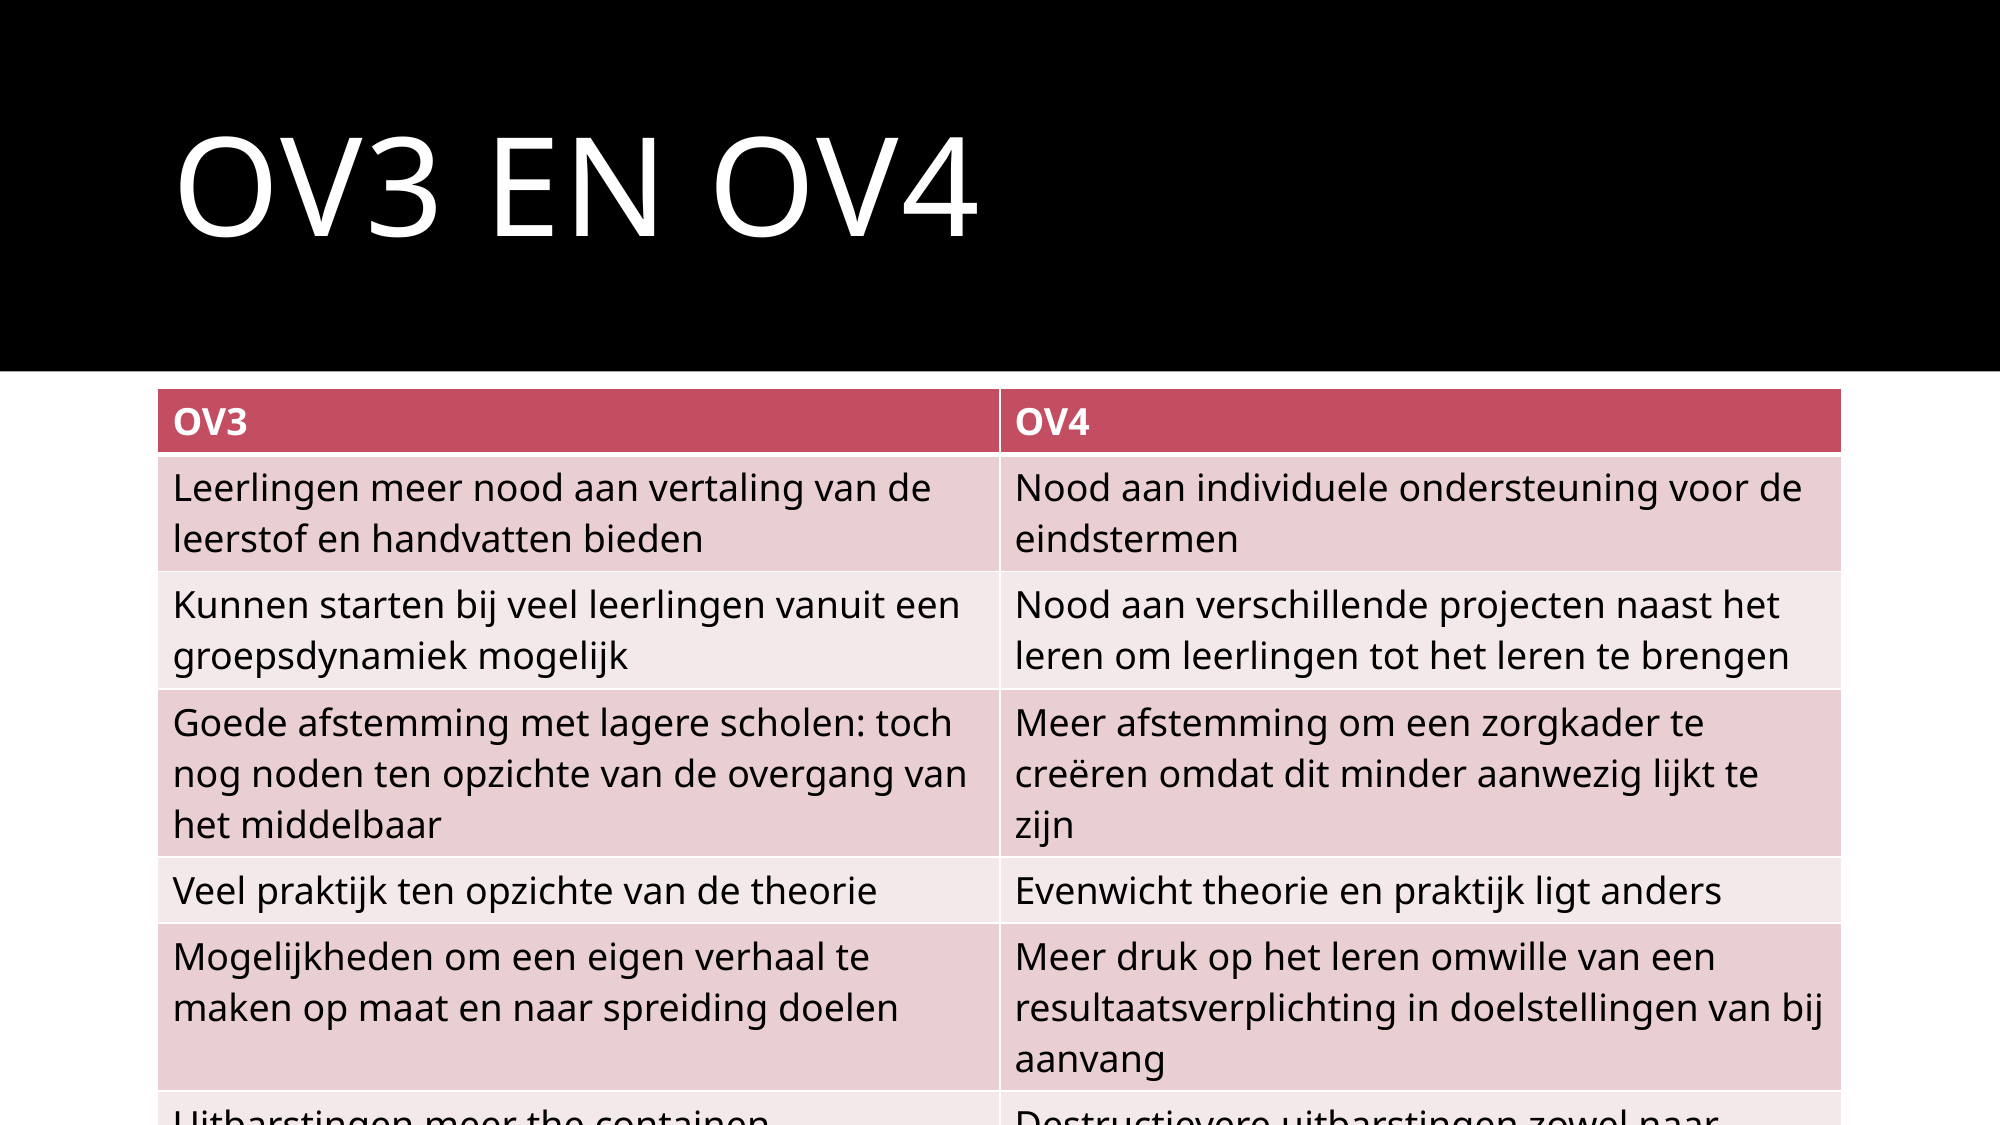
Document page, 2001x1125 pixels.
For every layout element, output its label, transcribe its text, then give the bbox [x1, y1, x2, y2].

table_cell Goede afstemming met lagere scholen: toch nog noden ten opzichte van de overgang van het middelbaar [158, 690, 999, 856]
table_cell Meer afstemming om een zorgkader te creëren omdat dit minder aanwezig lijkt te zijn [1001, 690, 1841, 856]
title OV3 en OV4 [157, 52, 1842, 332]
table_cell Mogelijkheden om een eigen verhaal te maken op maat en naar spreiding doelen [158, 924, 999, 1090]
table_cell Nood aan verschillende projecten naast het leren om leerlingen tot het leren te brengen [1001, 572, 1841, 688]
table_header OV3 [158, 389, 999, 452]
table_cell Veel praktijk ten opzichte van de theorie [158, 858, 999, 922]
table_cell Uitbarstingen meer the containen [158, 1092, 999, 1125]
table_cell Meer druk op het leren omwille van een resultaatsverplichting in doelstellingen van bij aanvang [1001, 924, 1841, 1090]
table_cell Evenwicht theorie en praktijk ligt anders [1001, 858, 1841, 922]
table_cell Destructievere uitbarstingen zowel naar materiaal als naar mensen [1001, 1092, 1841, 1125]
table_cell Nood aan individuele ondersteuning voor de eindstermen [1001, 457, 1841, 571]
table_cell Leerlingen meer nood aan vertaling van de leerstof en handvatten bieden [158, 457, 999, 571]
table_cell Kunnen starten bij veel leerlingen vanuit een groepsdynamiek mogelijk [158, 572, 999, 688]
table_header OV4 [1001, 389, 1841, 452]
